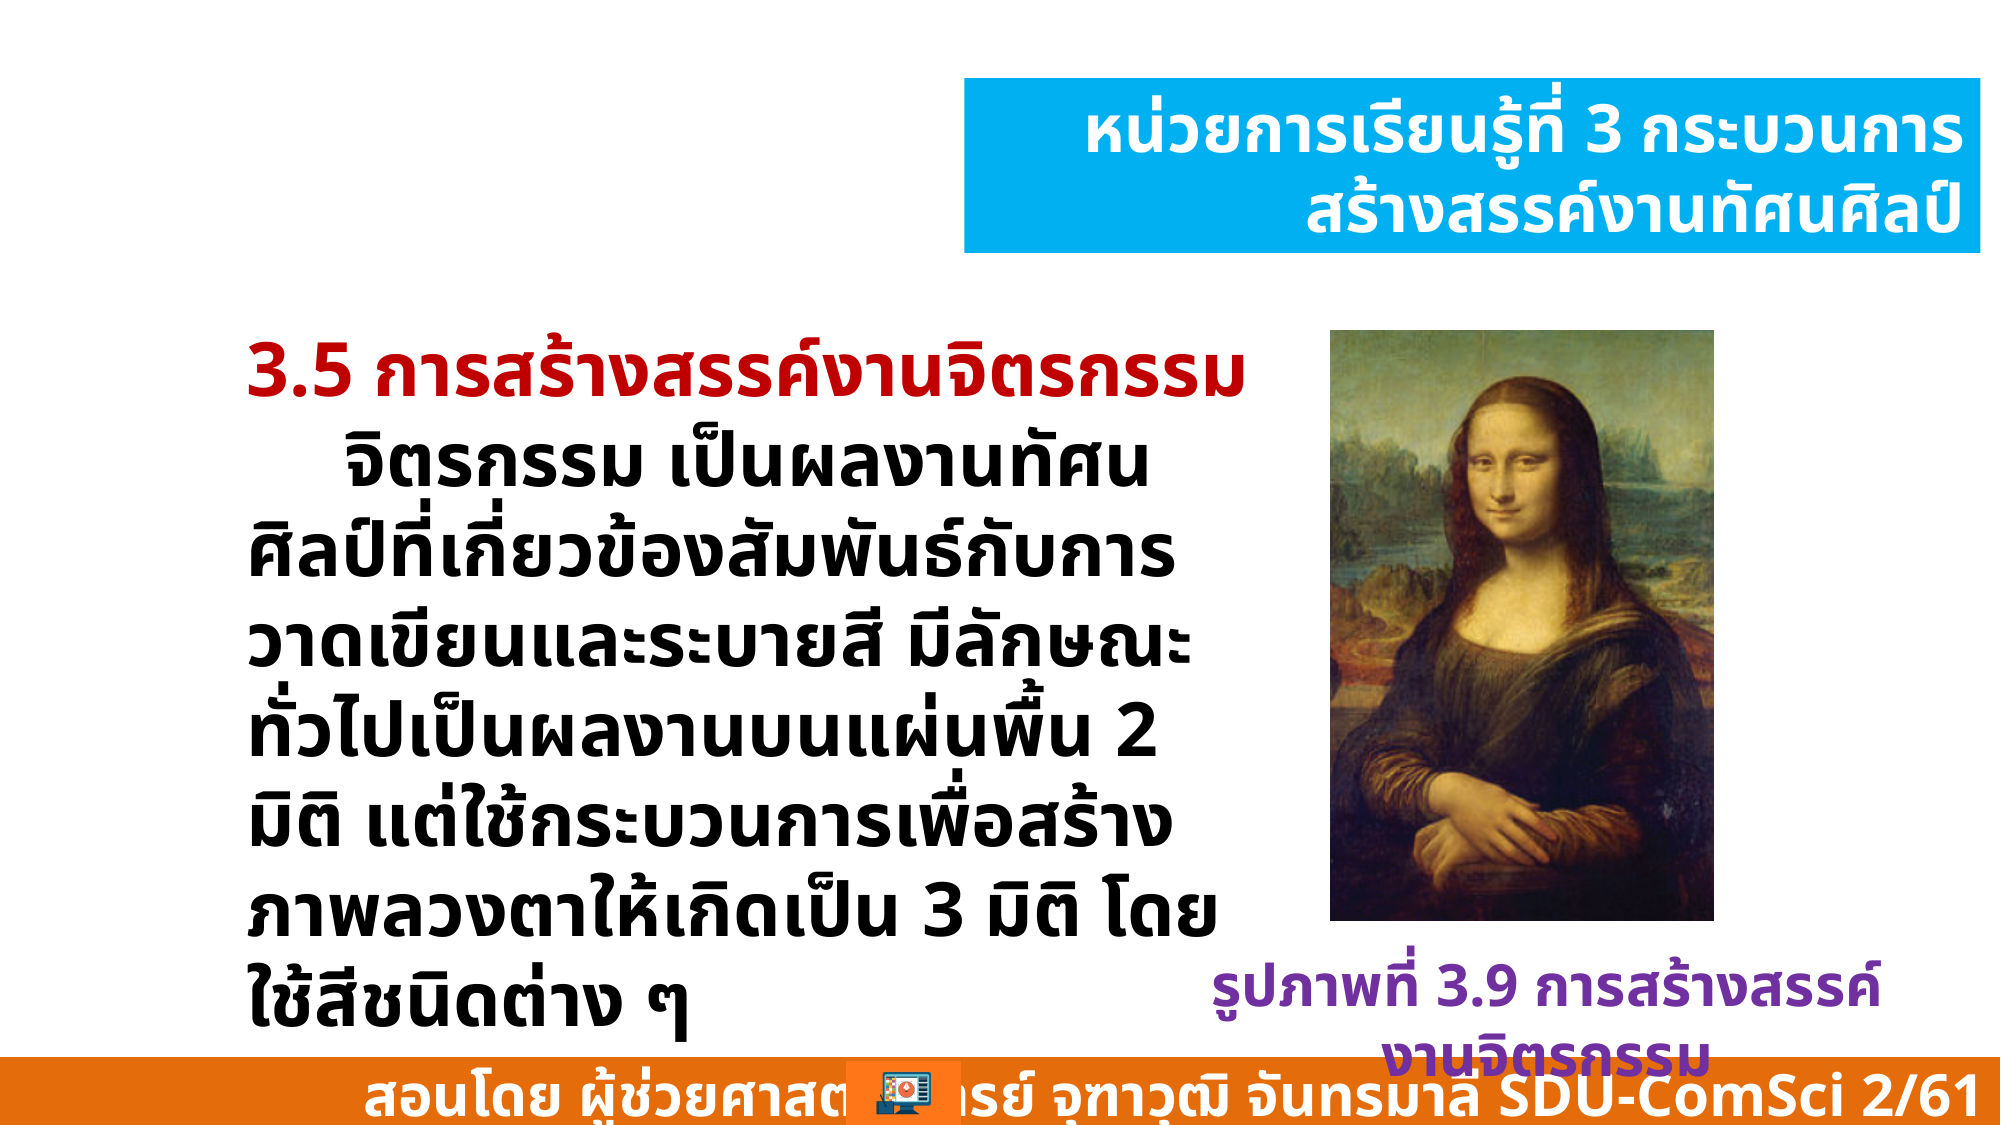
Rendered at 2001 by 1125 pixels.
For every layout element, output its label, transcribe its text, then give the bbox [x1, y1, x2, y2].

text_box รูปภาพที่ 3.9 การสร้างสรรค์งานจิตรกรรม [1177, 940, 1918, 1096]
text_box สอนโดย ผู้ช่วยศาสตราจารย์ จุฑาวุฒิ จันทรมาลี SDU-ComSci 2/61 [0, 1055, 2000, 1125]
text_box หน่วยการเรียนรู้ที่ 3 กระบวนการสร้างสรรค์งานทัศนศิลป์ [964, 78, 1981, 253]
picture [846, 1060, 961, 1125]
picture [1330, 330, 1715, 922]
text_box 3.5 การสร้างสรรค์งานจิตรกรรม จิตรกรรม เป็นผลงานทัศนศิลป์ที่เกี่ยวข้องสัมพันธ์กับการวาดเขียนและระบายสี มีลักษณะทั่วไปเป็นผลงานบนแผ่นพื้น 2 มิติ แต่ใช้กระบวนการเพื่อสร้างภาพลวงตาให้เกิดเป็น 3 มิติ โดยใช้สีชนิดต่าง ๆ [232, 314, 1284, 1050]
